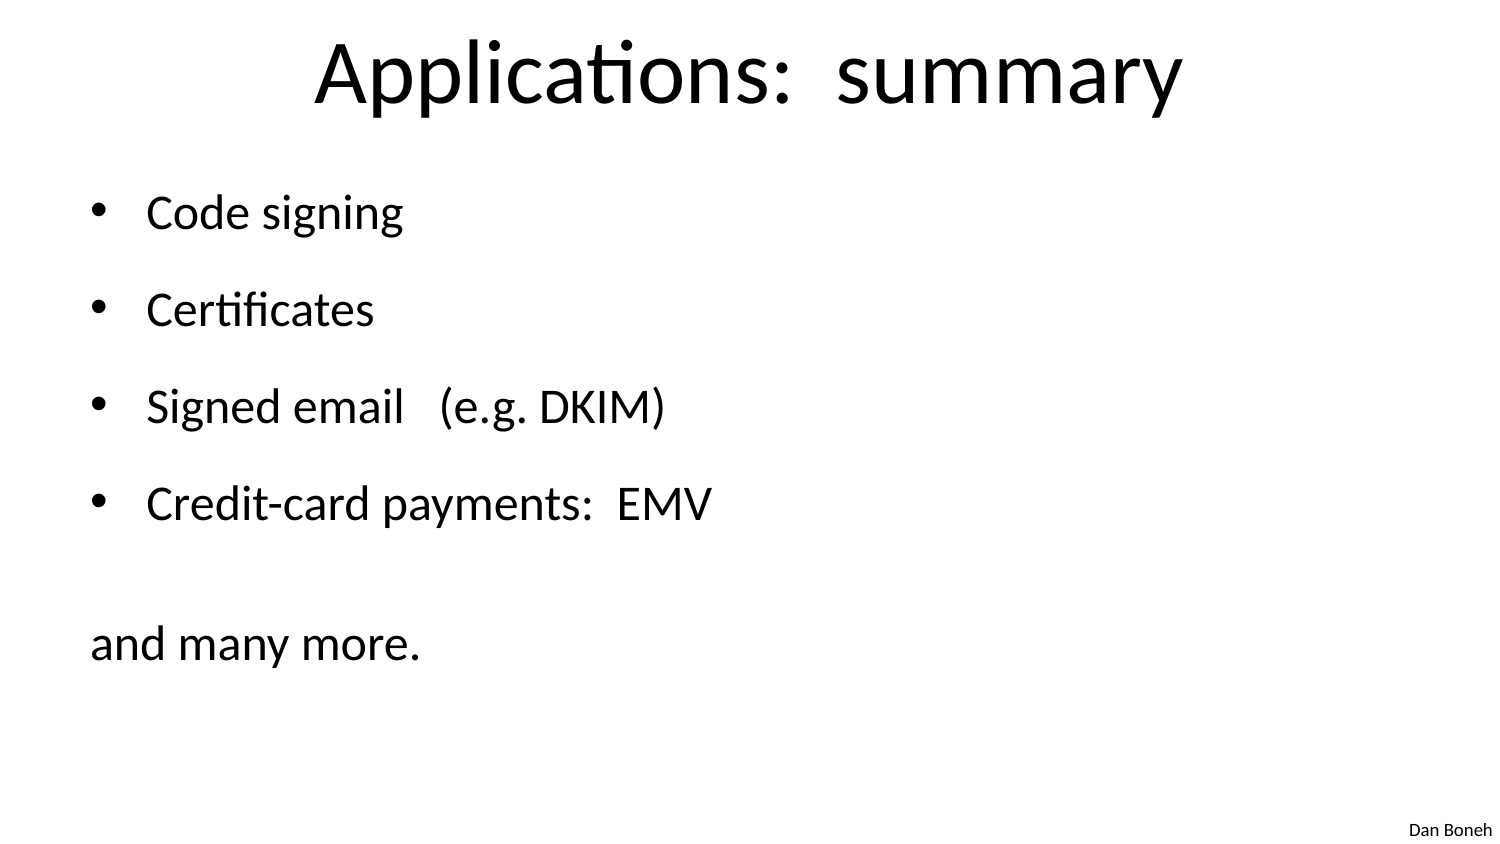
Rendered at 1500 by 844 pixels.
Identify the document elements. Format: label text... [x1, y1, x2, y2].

list Code signing Certificates Signed email (e.g. DKIM) Credit-card payments: EMV and many more. [75, 171, 1425, 822]
title Applications: summary [75, 0, 1425, 138]
